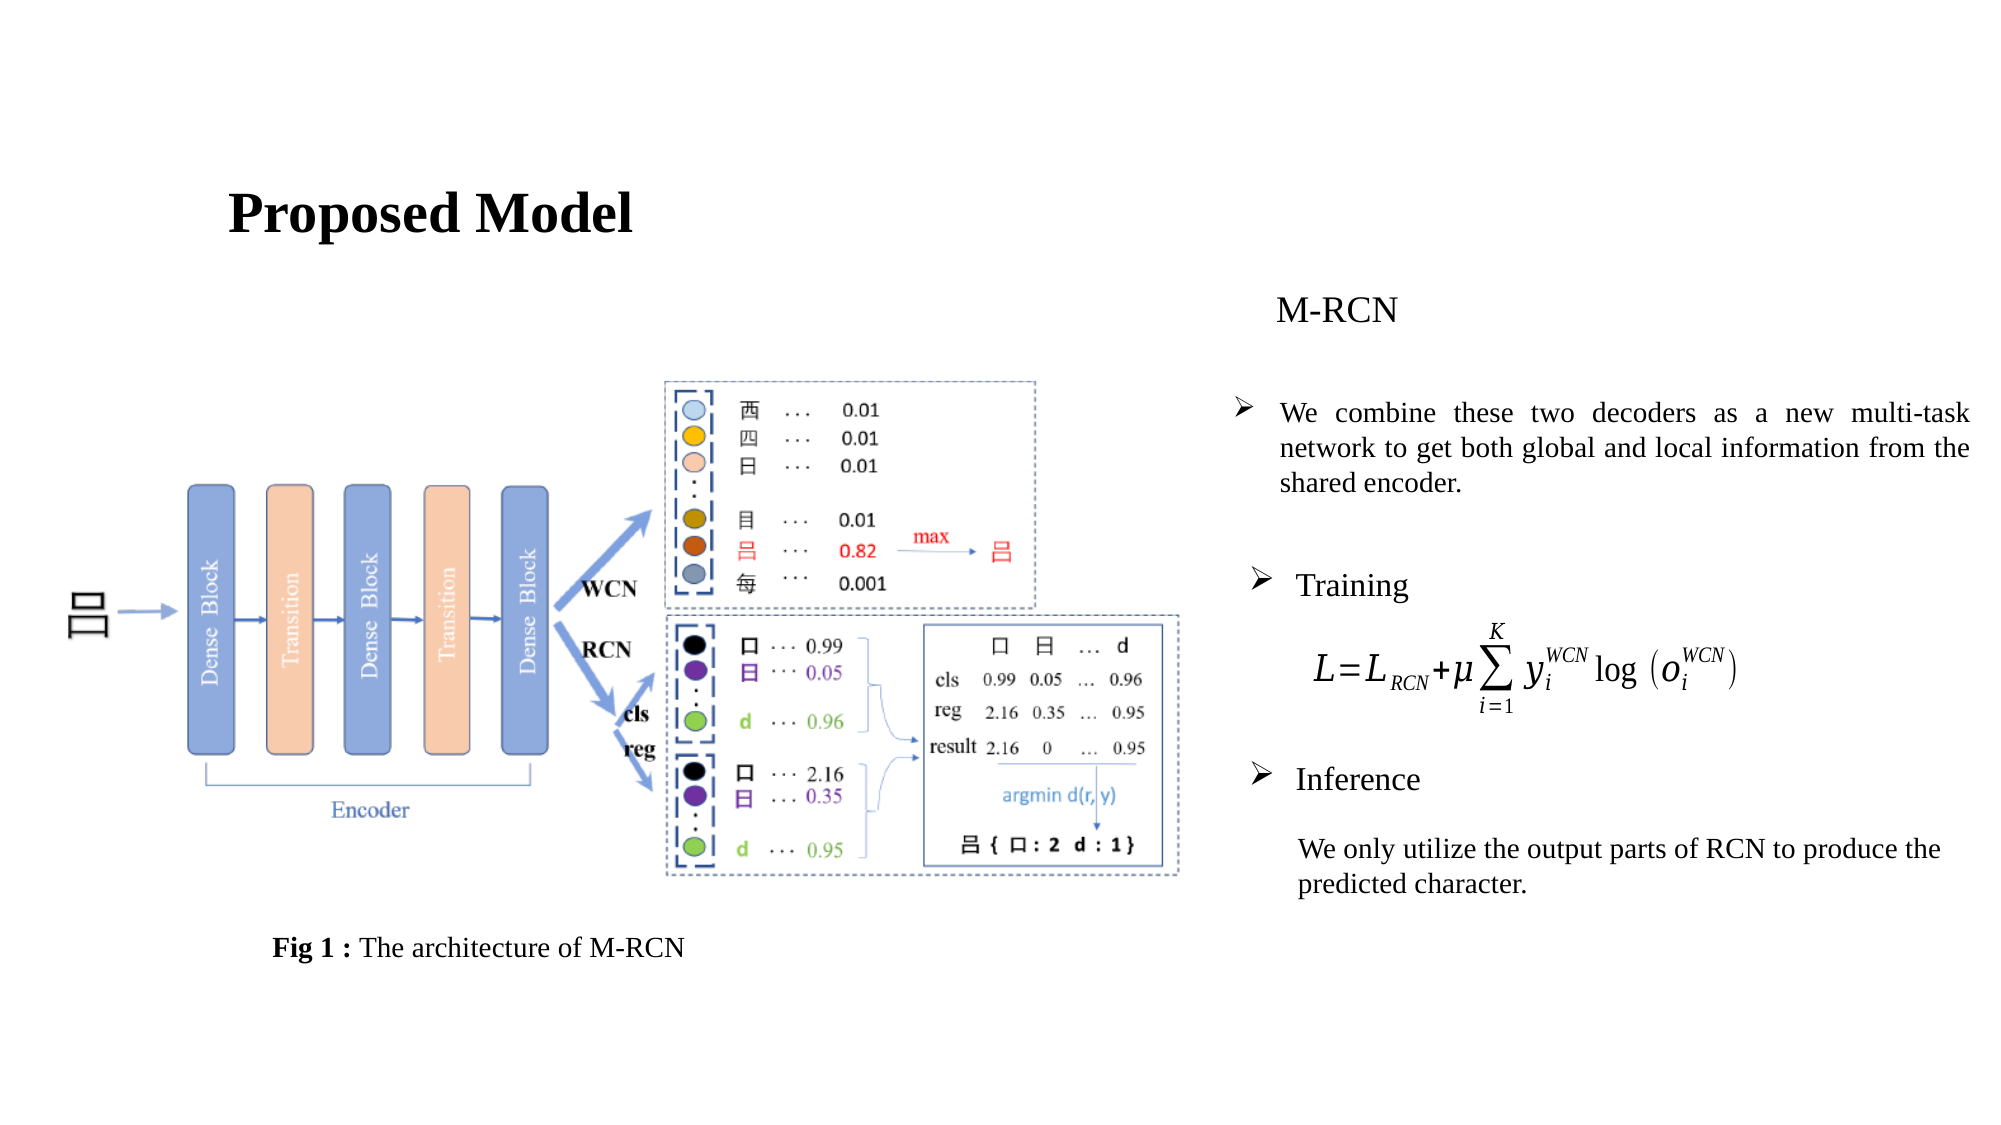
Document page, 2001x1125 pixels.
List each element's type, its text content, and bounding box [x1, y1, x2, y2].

text_box We combine these two decoders as a new multi-task network to get both global and local information from the shared encoder. [1219, 385, 1986, 506]
picture [15, 357, 1219, 889]
text_box Proposed Model [213, 96, 649, 252]
text_box Fig 1 : The architecture of M-RCN [257, 920, 701, 971]
text_box Training [1234, 555, 1577, 611]
text_box We only utilize the output parts of RCN to produce the predicted character. [1283, 821, 1962, 907]
text_box Inference [1234, 749, 1577, 805]
text_box M-RCN [1261, 277, 1870, 338]
